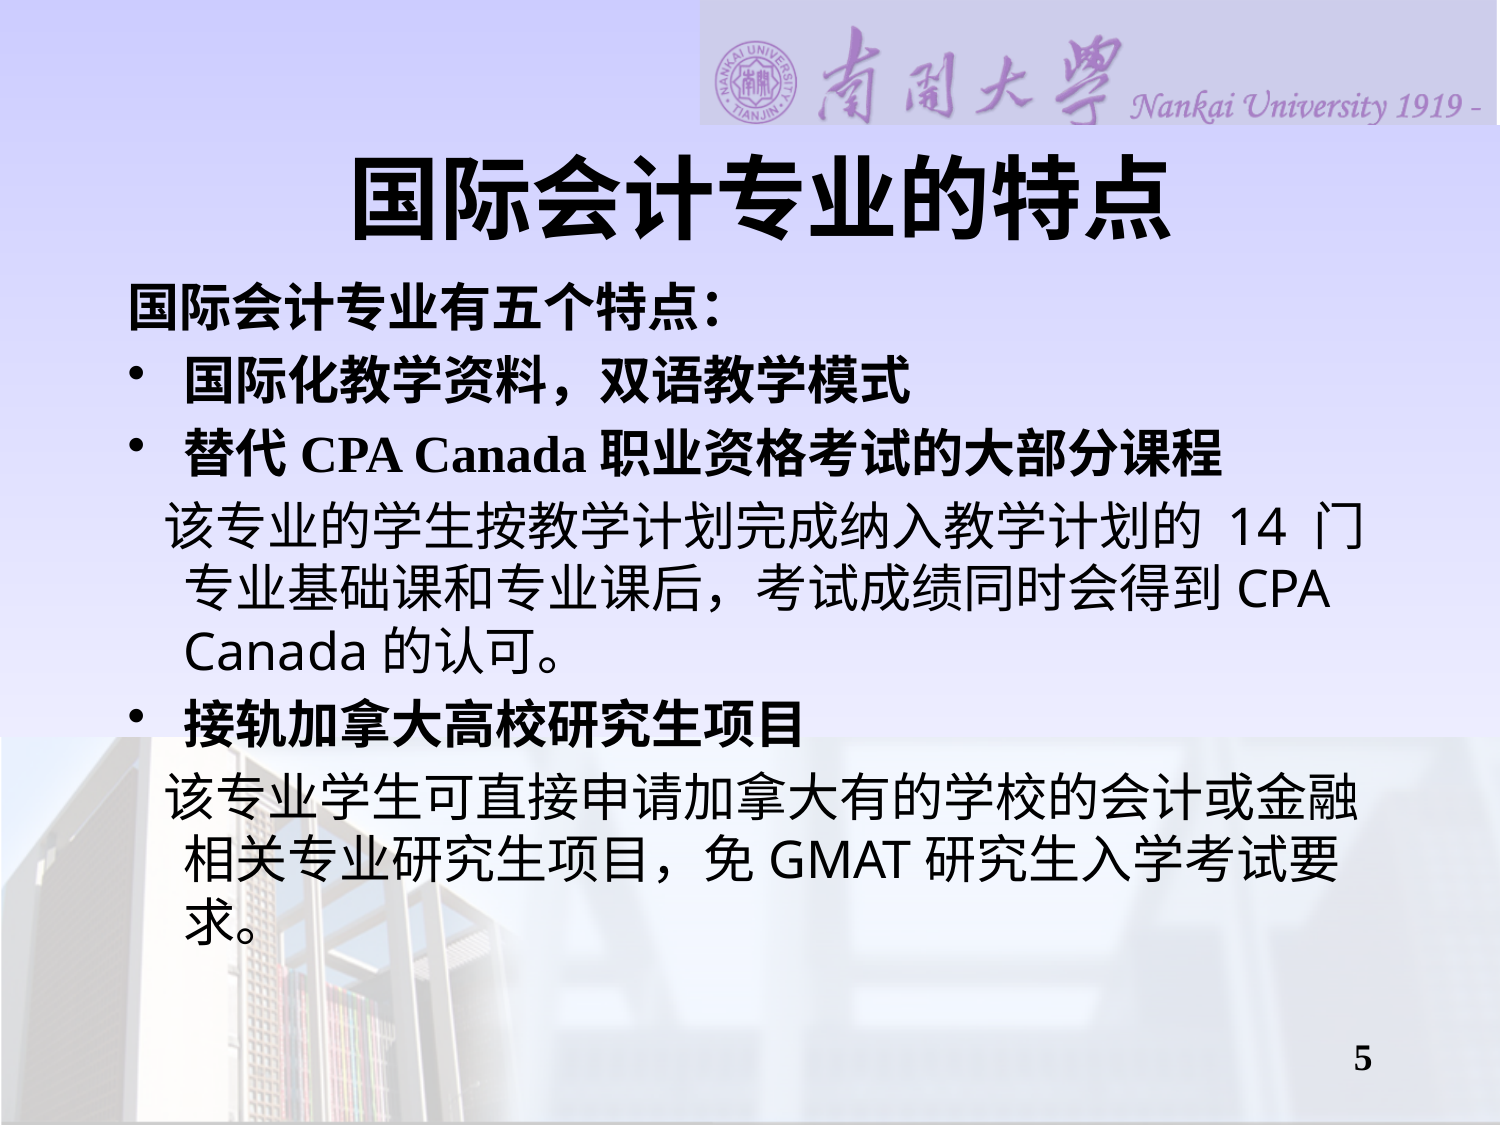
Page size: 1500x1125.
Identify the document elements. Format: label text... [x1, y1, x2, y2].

list 国际会计专业有五个特点： 国际化教学资料，双语教学模式 替代CPA Canada职业资格考试的大部分课程 该专业的学生按教学计划完成纳入教学计划的 14 门专业基础课和专业课后，考试成绩同时会得到CPA Canada的认可。 接轨加拿大高校研究生项目 该专业学生可直接申请加拿大有的学校的会计或金融相关专业研究生项目，免GMAT研究生入学考试要求。 [112, 266, 1388, 1036]
title 国际会计专业的特点 [123, 101, 1400, 290]
picture [699, 0, 1500, 125]
slide_number 5 [1074, 1025, 1388, 1100]
picture [0, 737, 1500, 1125]
